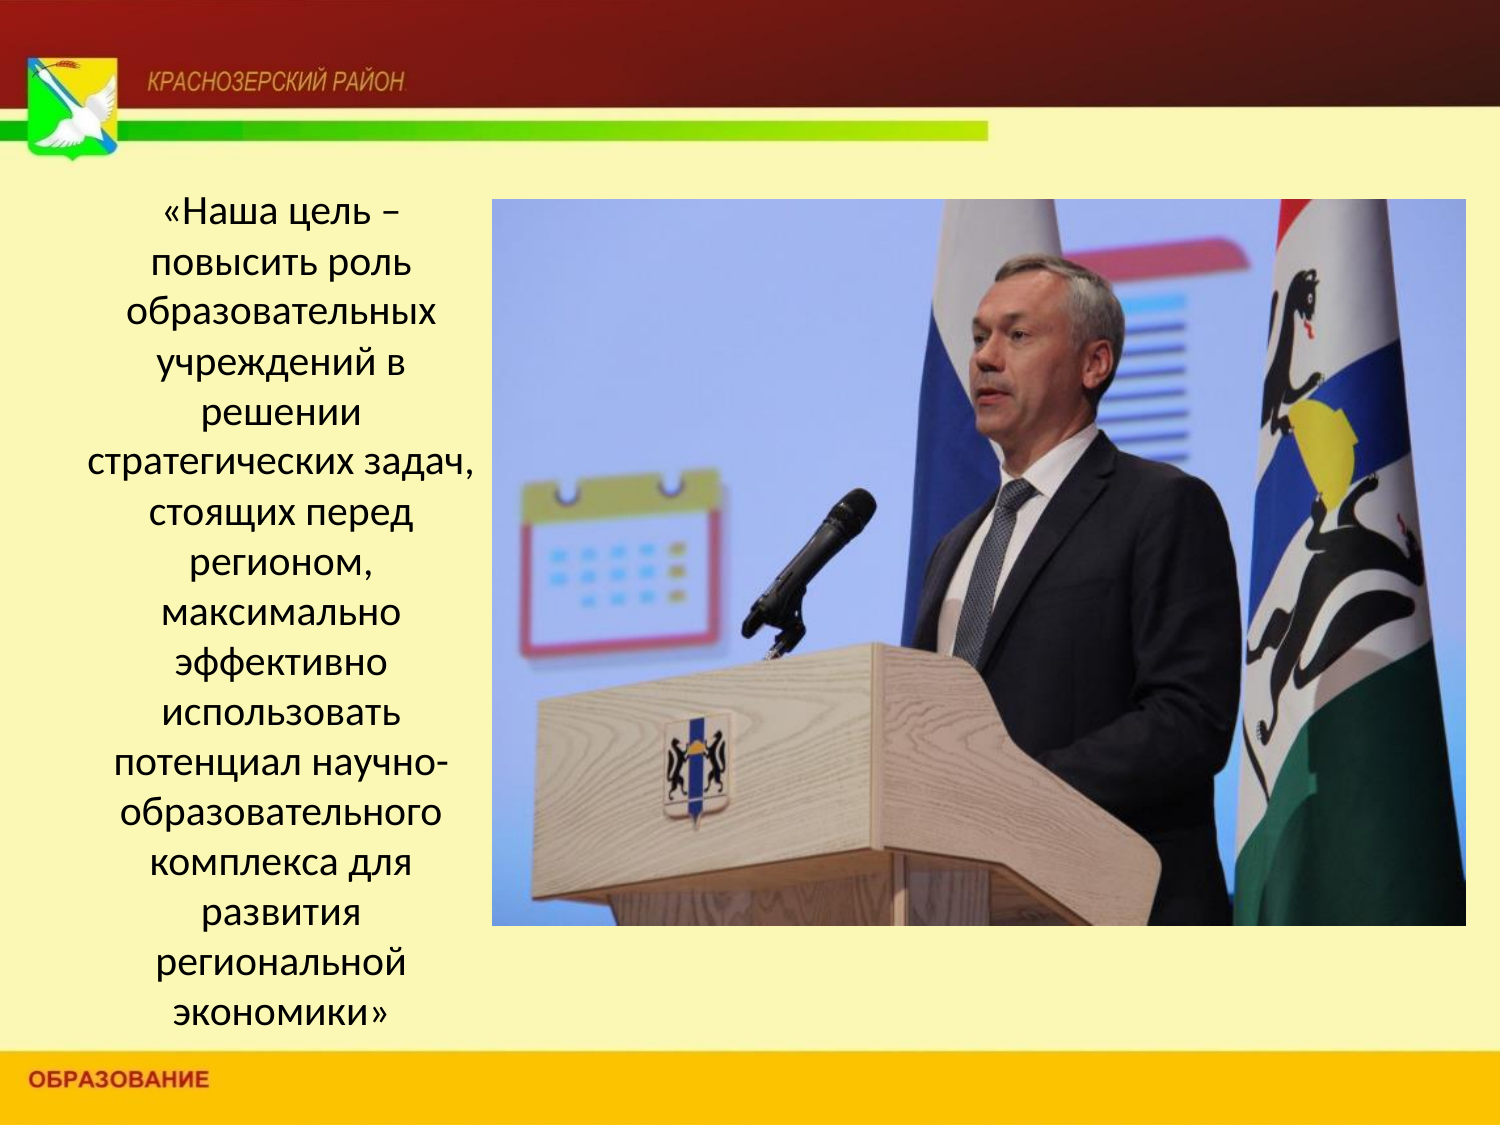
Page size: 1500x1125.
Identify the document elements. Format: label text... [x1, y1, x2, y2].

list «Наша цель – повысить роль образовательных учреждений в решении стратегических задач, стоящих перед регионом, максимально эффективно использовать потенциал научно-образовательного комплекса для развития региональной экономики» [58, 175, 505, 1006]
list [491, 198, 1466, 926]
picture [0, 0, 1500, 1125]
